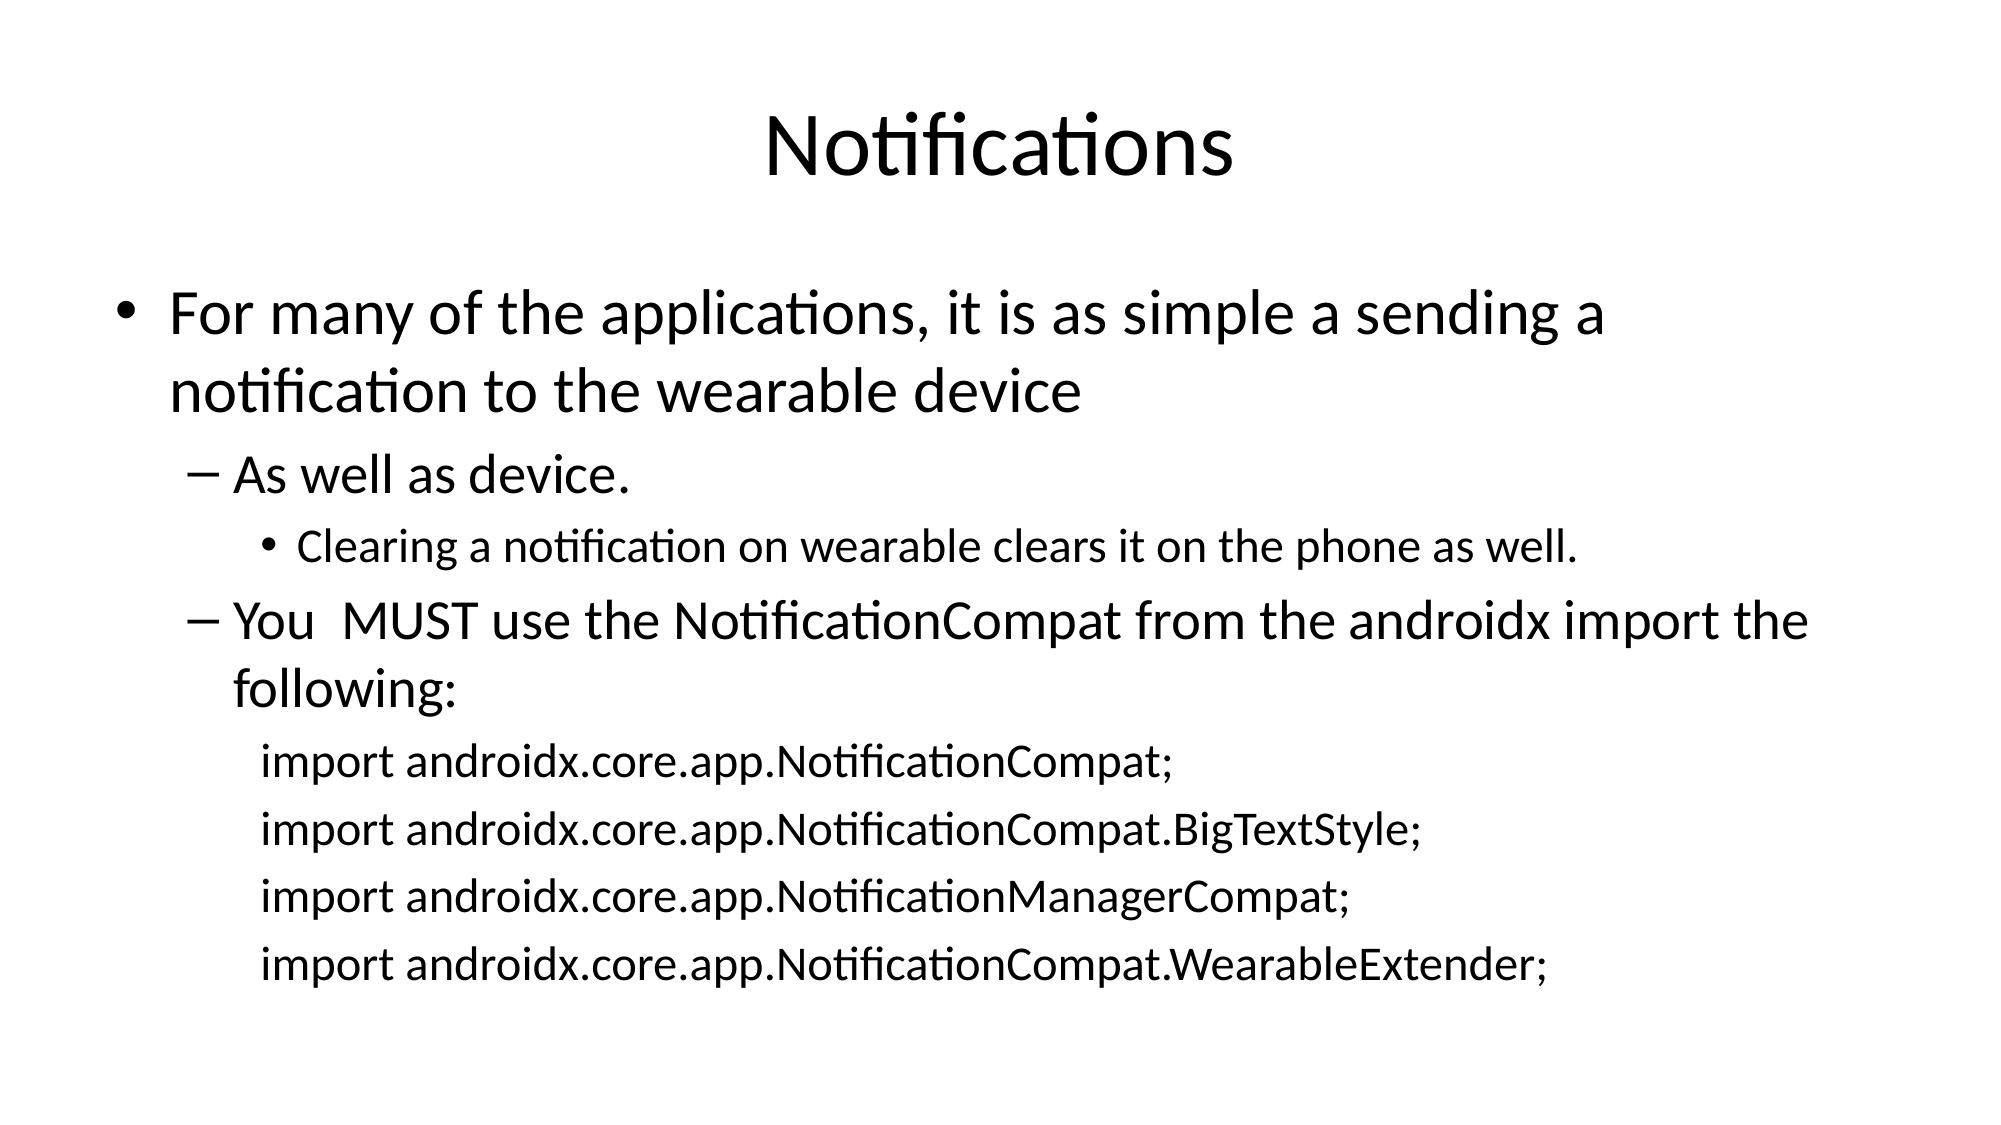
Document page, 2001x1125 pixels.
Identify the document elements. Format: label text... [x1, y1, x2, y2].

title Notifications [99, 45, 1900, 233]
list For many of the applications, it is as simple a sending a notification to the wearable device As well as device. Clearing a notification on wearable clears it on the phone as well. You MUST use the NotificationCompat from the androidx import the following: import androidx.core.app.NotificationCompat; import androidx.core.app.NotificationCompat.BigTextStyle; import androidx.core.app.NotificationManagerCompat; import androidx.core.app.NotificationCompat.WearableExtender; [99, 262, 1900, 1005]
